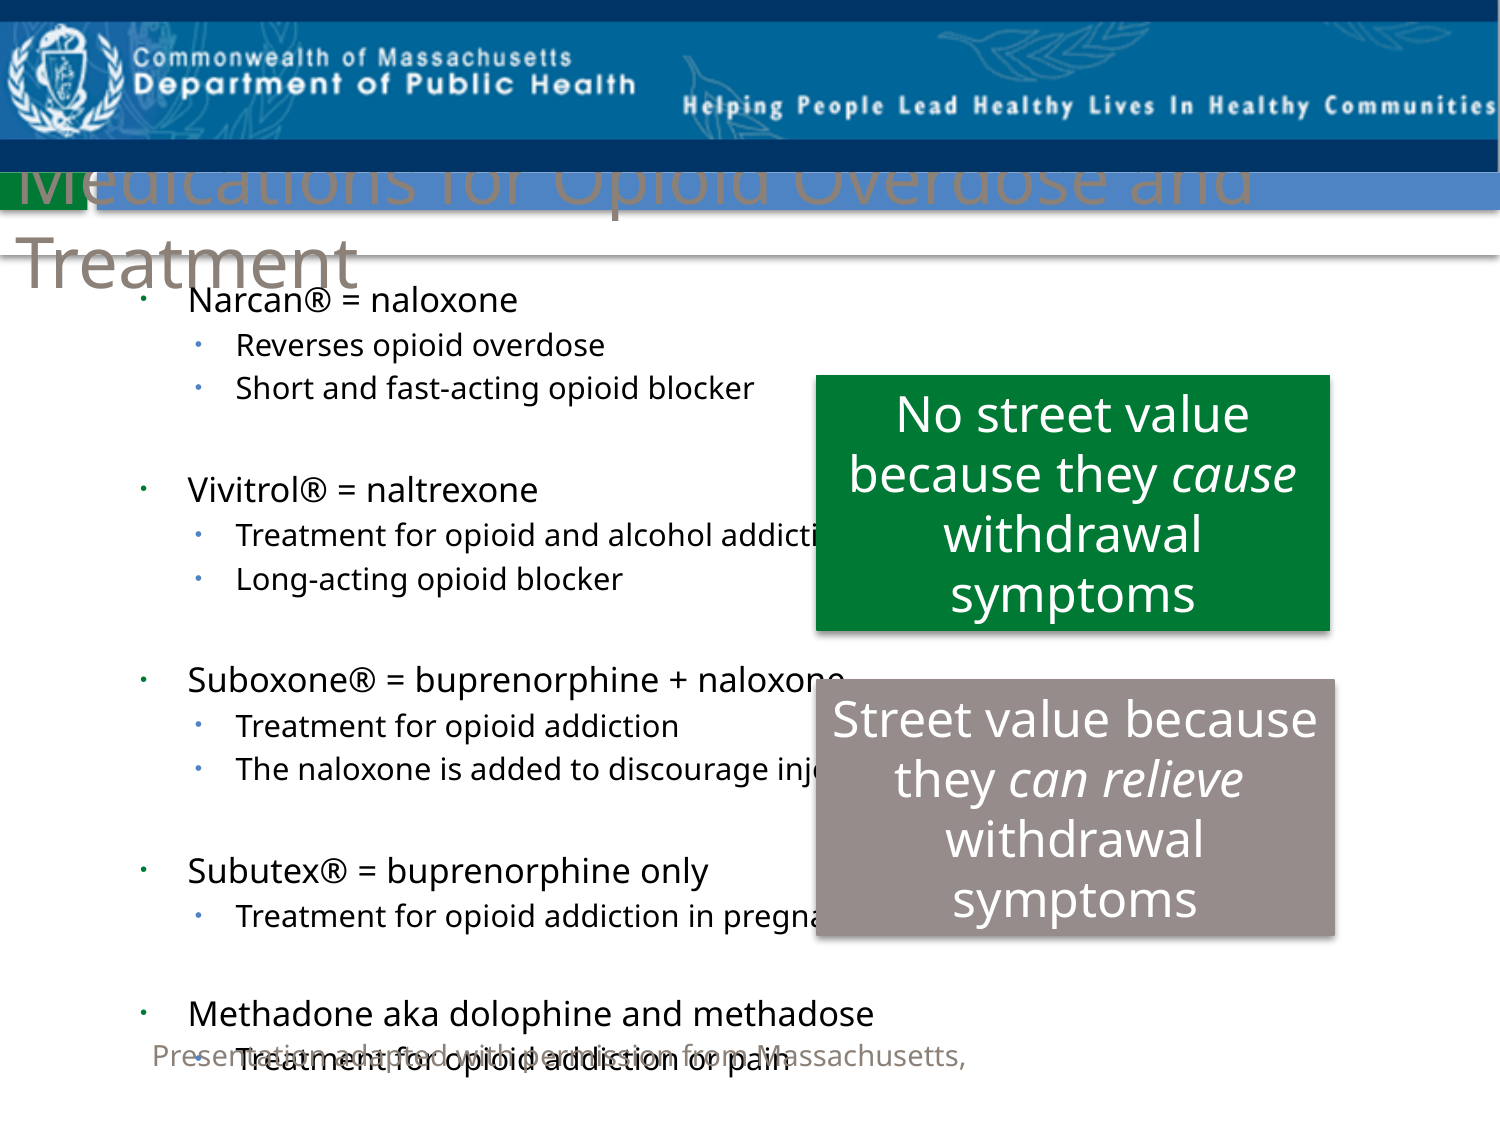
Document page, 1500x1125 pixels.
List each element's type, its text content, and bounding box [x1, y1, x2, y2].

text_box No street value because they cause withdrawal symptoms [816, 375, 1330, 631]
footer Presentation adapted with permission from Massachusetts, [99, 1025, 990, 1085]
text_box Street value because they can relieve withdrawal symptoms [816, 679, 1335, 936]
list Narcan® = naloxone Reverses opioid overdose Short and fast-acting opioid blocker Vivitrol® = naltrexone Treatment for opioid and alcohol addiction Long-acting opioid blocker Suboxone® = buprenorphine + naloxone Treatment for opioid addiction The naloxone is added to discourage injecting or sniffing Subutex® = buprenorphine only Treatment for opioid addiction in pregnant women Methadone aka dolophine and methadose Treatment for opioid addiction or pain [125, 270, 1425, 1096]
picture [0, 0, 1500, 172]
title Medications for Opioid Overdose and Treatment [0, 182, 1472, 312]
